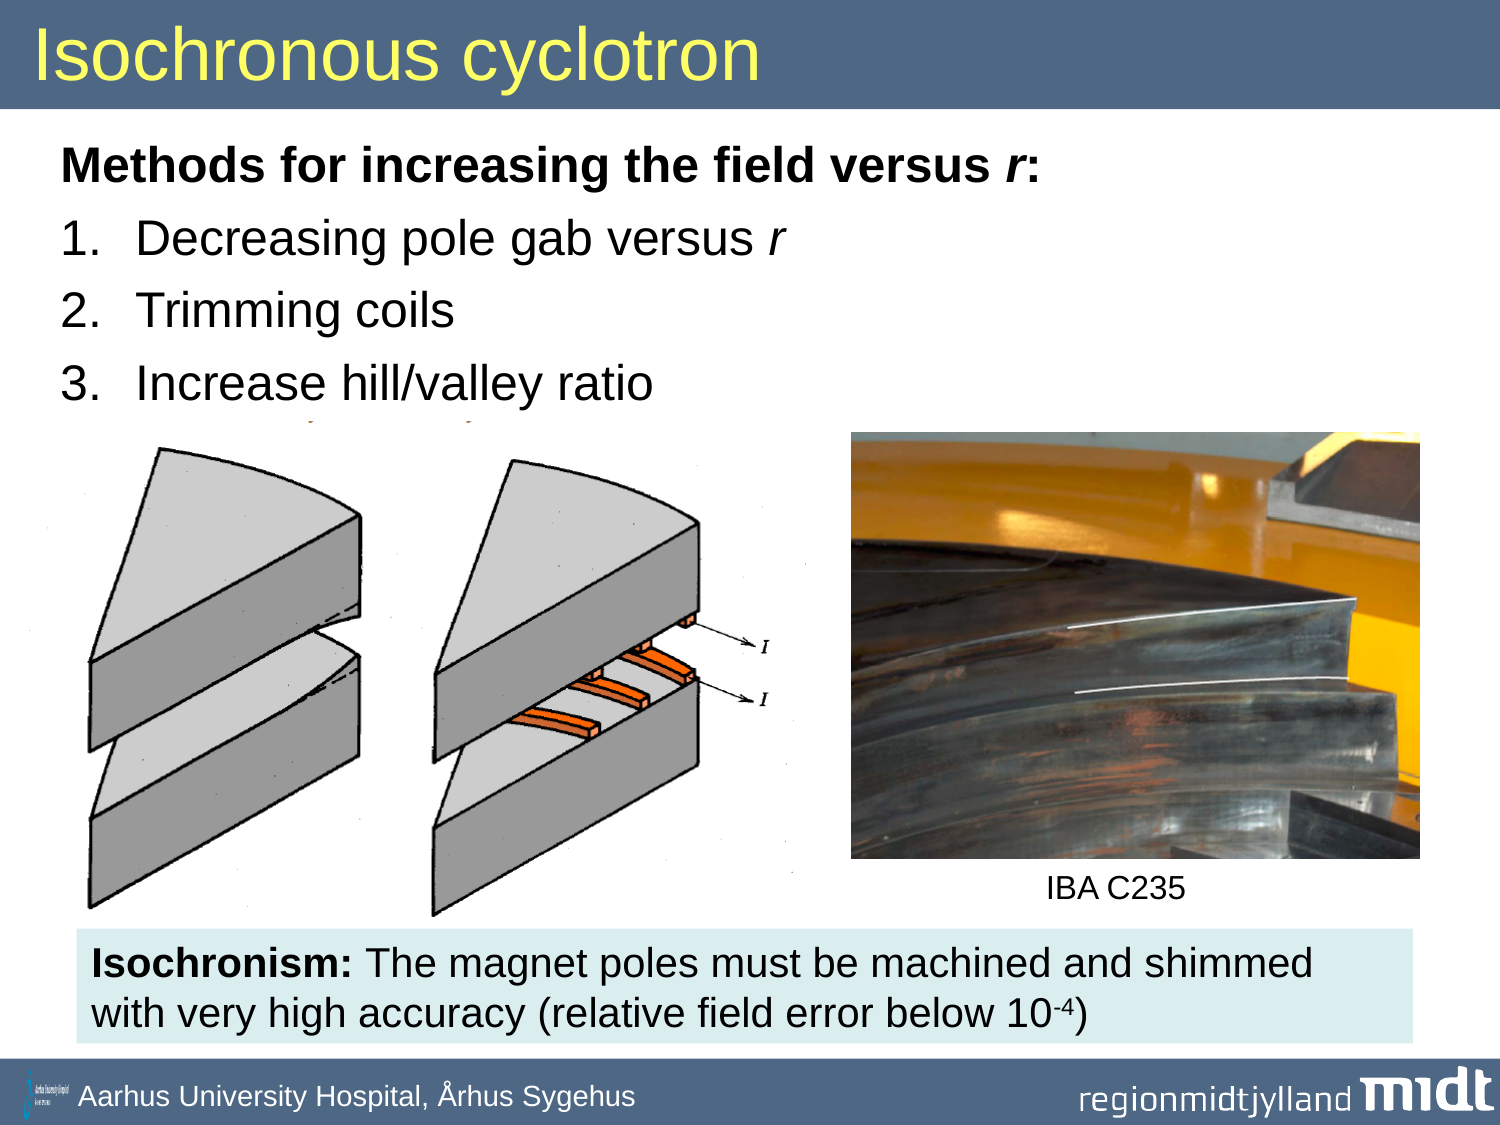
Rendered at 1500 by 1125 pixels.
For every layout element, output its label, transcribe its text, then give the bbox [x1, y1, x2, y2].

picture [17, 421, 810, 918]
title Isochronous cyclotron [17, 23, 1500, 79]
text_box IBA C235 [1031, 868, 1241, 914]
text_box Isochronism: The magnet poles must be machined and shimmed with very high accuracy (relative field error below 10-4) [76, 928, 1413, 1044]
text_box Methods for increasing the field versus r: Decreasing pole gab versus r Trimming coils Increase hill/valley ratio [45, 125, 1057, 418]
picture [851, 432, 1421, 860]
